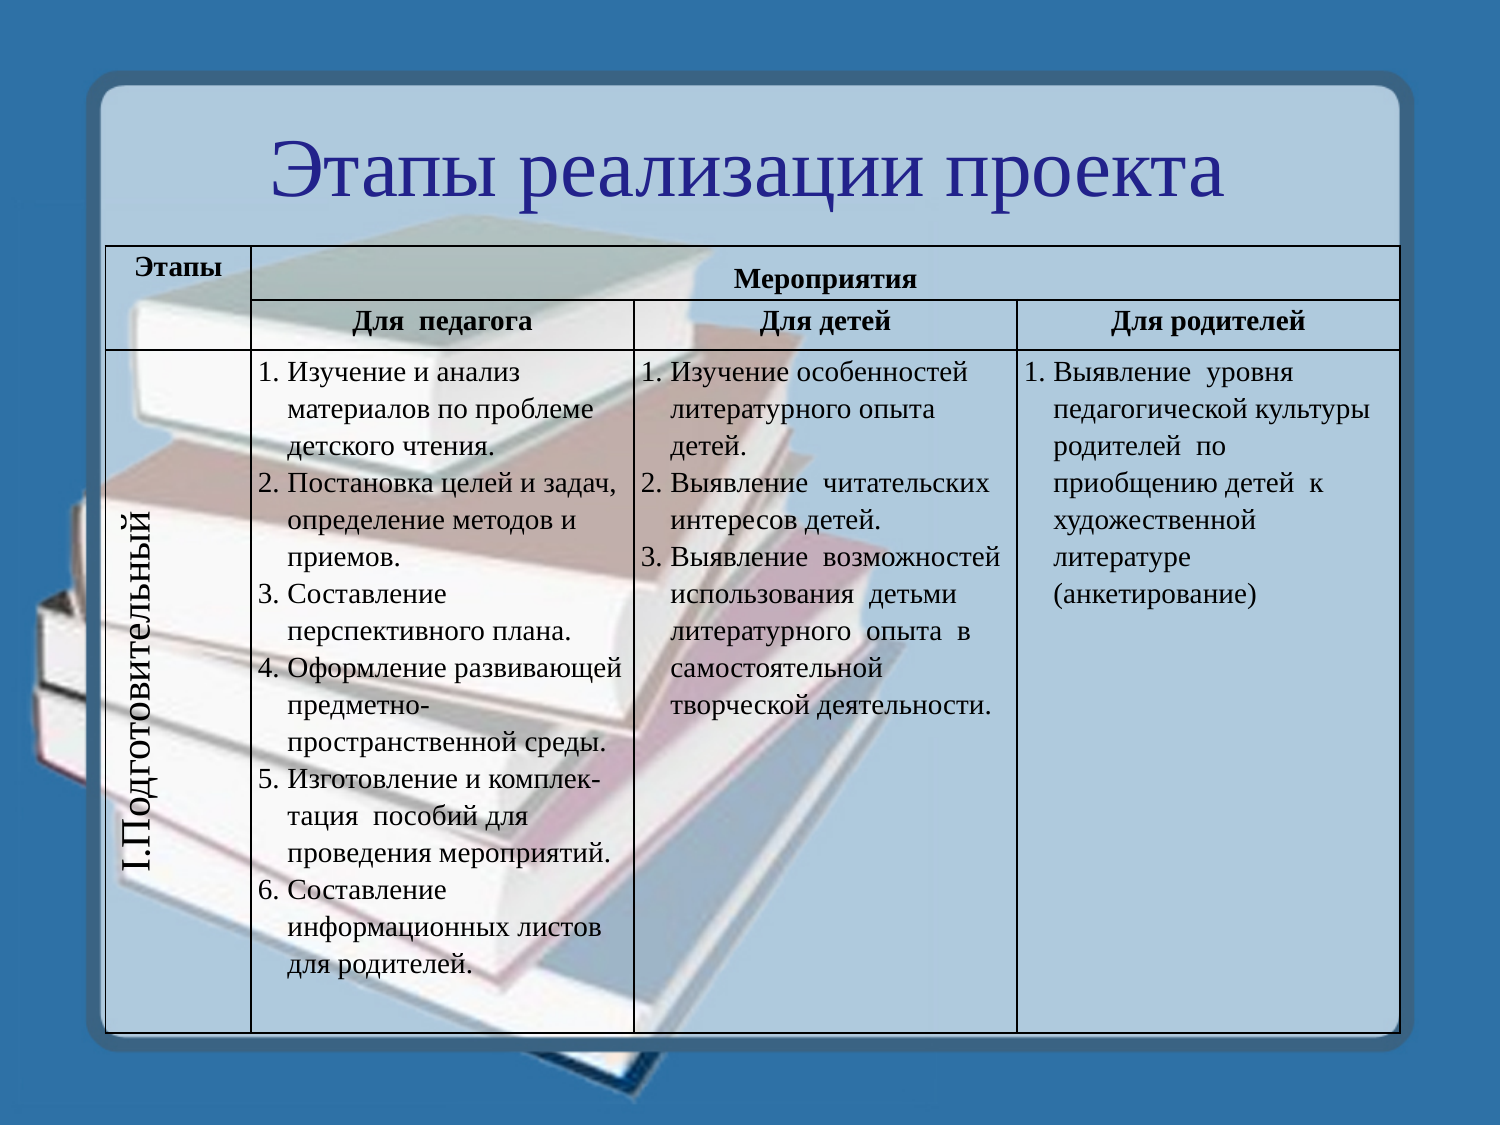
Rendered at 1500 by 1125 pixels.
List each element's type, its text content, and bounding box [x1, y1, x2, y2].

table_header Этапы [106, 247, 250, 349]
table_cell Выявление уровня педагогической культуры родителей по приобщению детей к художественной литературе (анкетирование) [1018, 351, 1399, 1032]
table_cell Для педагога [252, 301, 633, 349]
table_cell Изучение и анализ материалов по проблеме детского чтения. Постановка целей и задач, определение методов и приемов. Составление перспективного плана. Оформление развивающей предметно-пространственной среды. Изготовление и комплек-тация пособий для проведения мероприятий. Составление информационных листов для родителей. [252, 351, 633, 1032]
table_cell Для родителей [1018, 301, 1399, 349]
text_box Этапы реализации проекта [93, 106, 1423, 221]
table_cell Для детей [635, 301, 1016, 349]
table_cell Изучение особенностей литературного опыта детей. Выявление читательских интересов детей. Выявление возможностей использования детьми литературного опыта в самостоятельной творческой деятельности. [635, 351, 1016, 1032]
picture [0, 0, 1500, 1125]
table_cell I.Подготовительный [106, 351, 250, 1032]
table_header Мероприятия [252, 247, 1399, 299]
